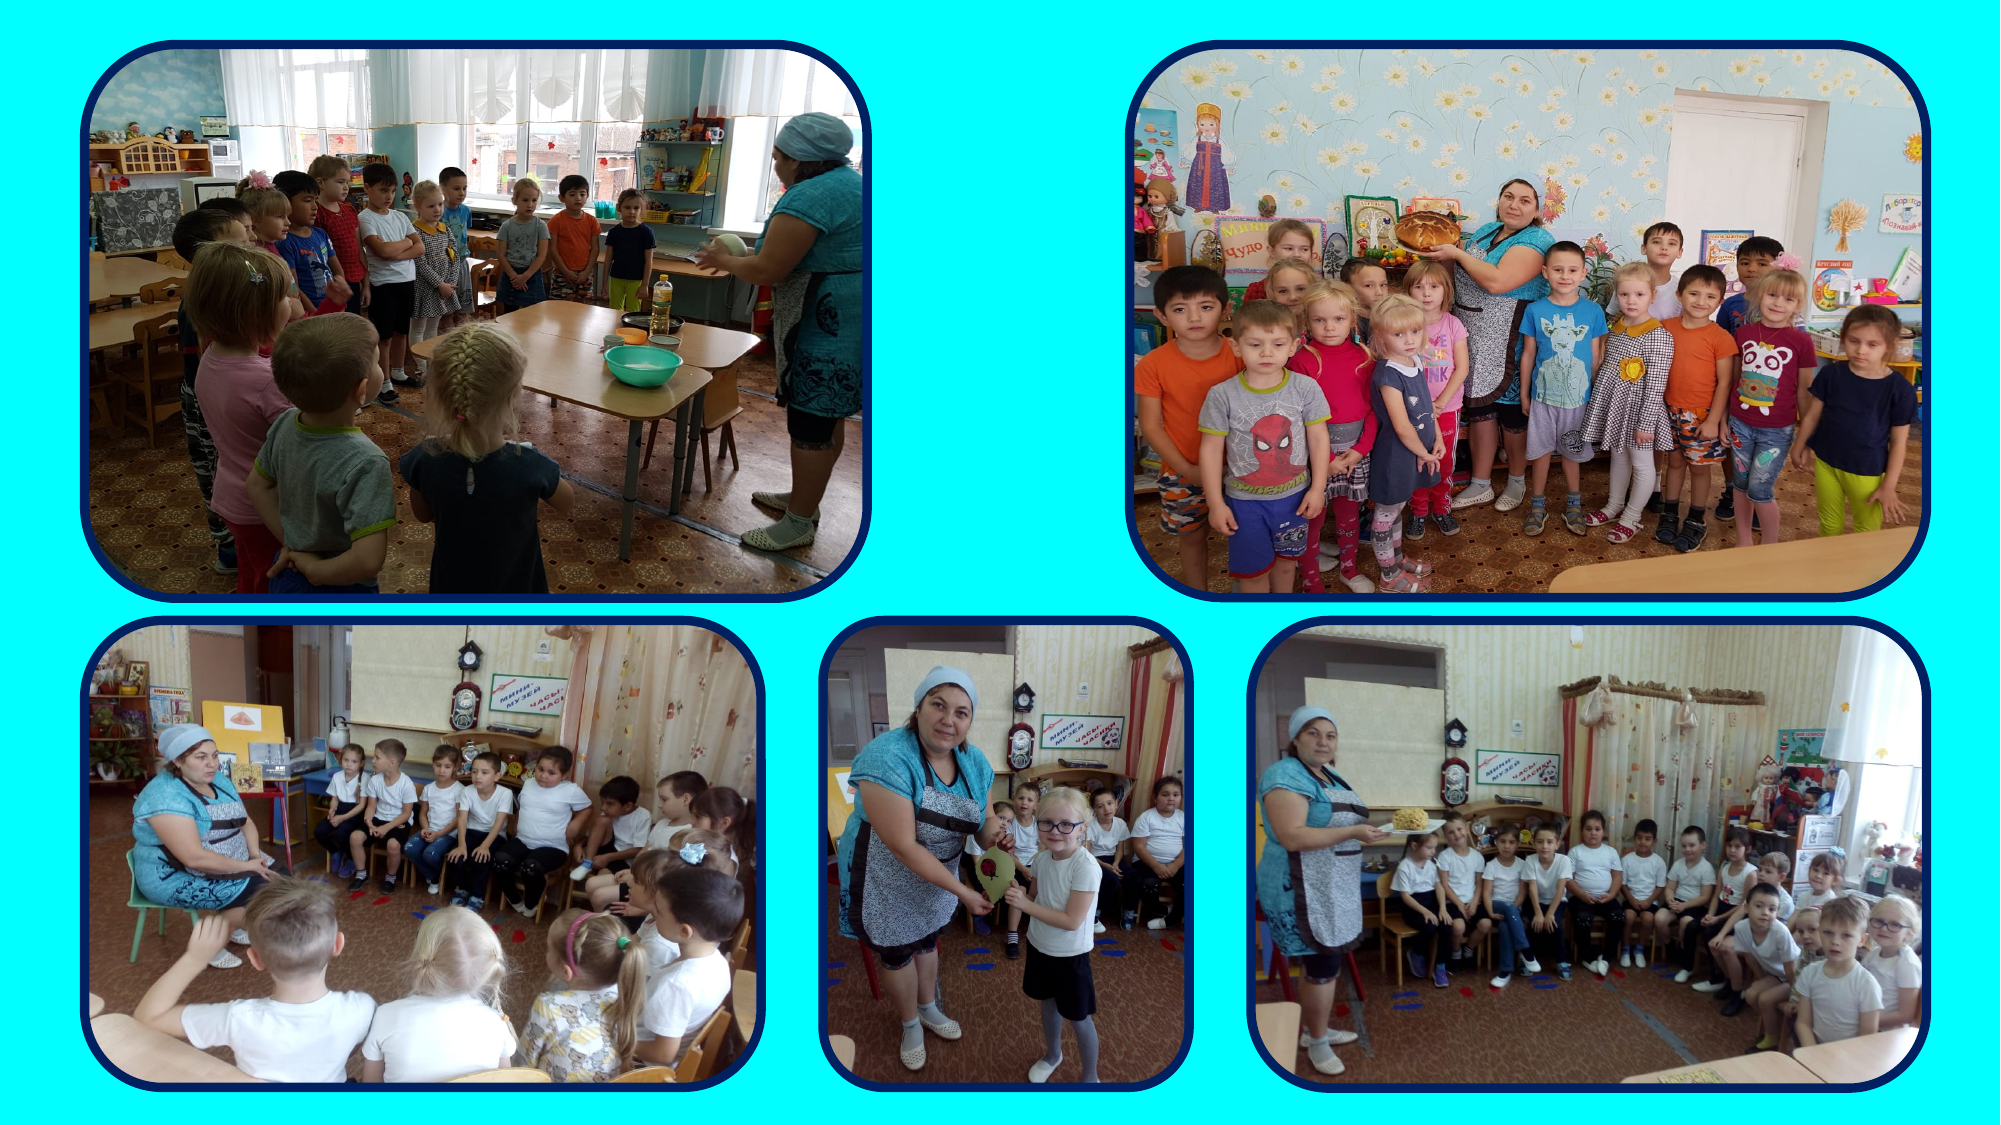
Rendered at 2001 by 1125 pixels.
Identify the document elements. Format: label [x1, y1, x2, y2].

picture [84, 620, 762, 1088]
picture [1129, 44, 1927, 598]
picture [84, 44, 868, 599]
picture [822, 620, 1190, 1088]
picture [1250, 620, 1927, 1089]
